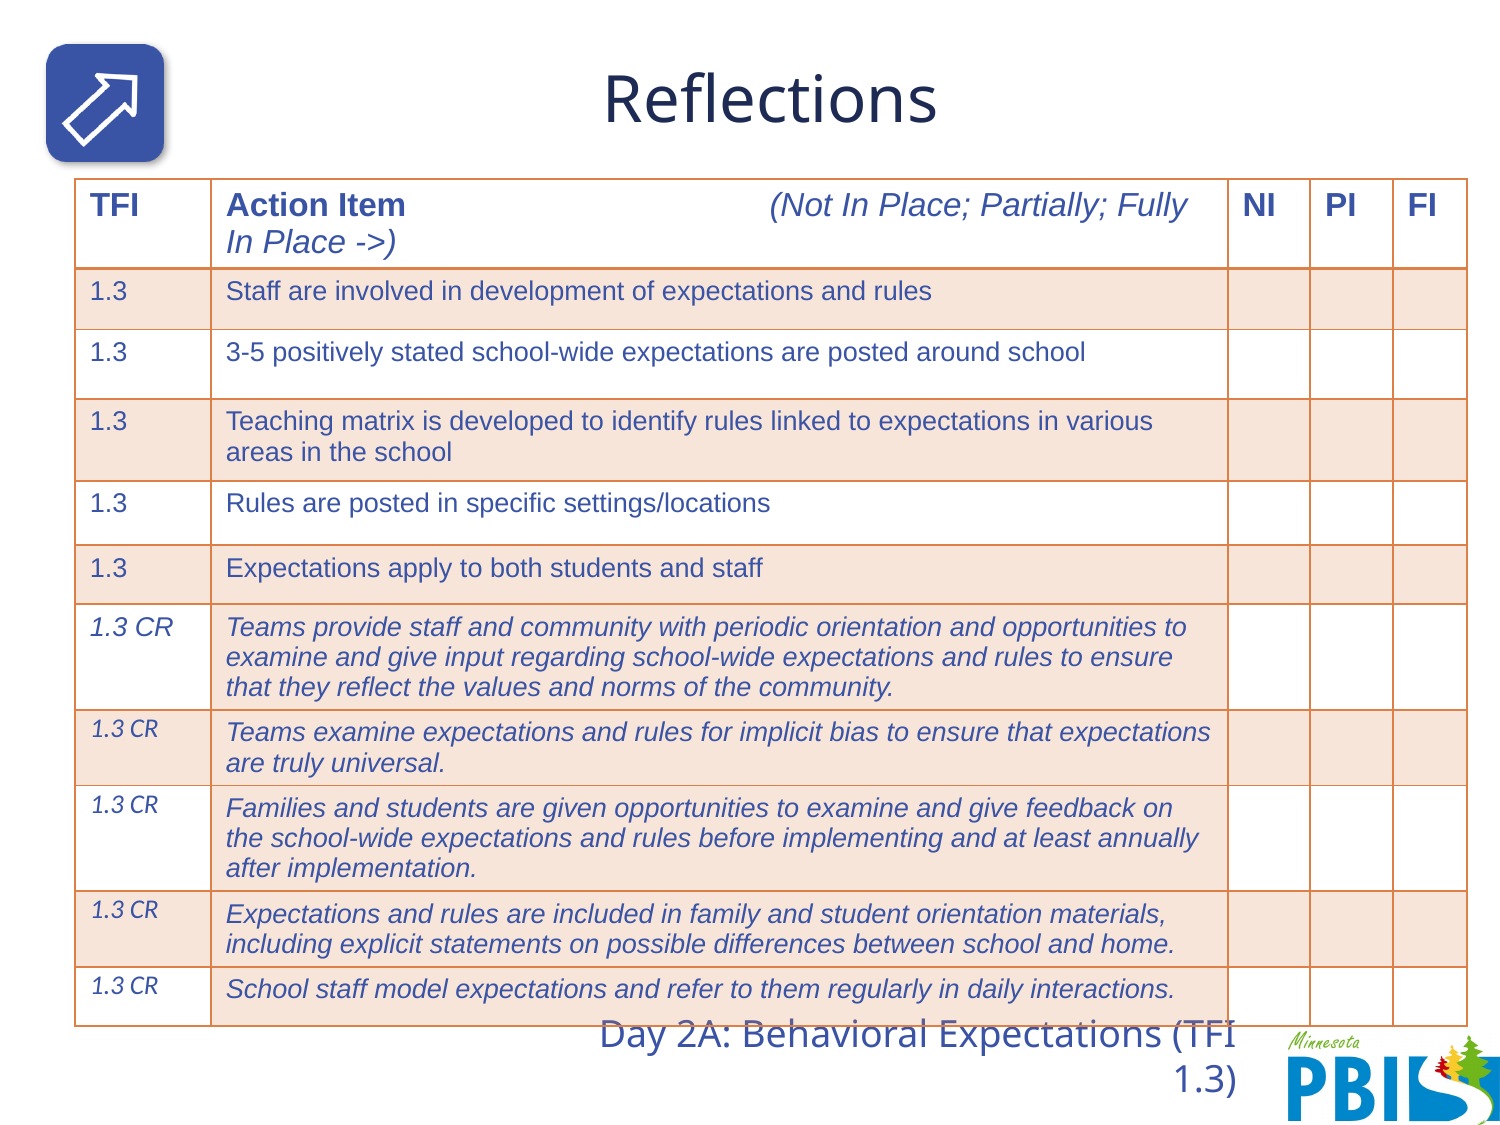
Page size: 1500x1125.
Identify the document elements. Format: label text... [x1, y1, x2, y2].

title Reflections [197, 45, 1344, 150]
table_cell 1.3 [76, 482, 210, 544]
table_cell [1229, 400, 1309, 480]
table_cell 1.3 CR [76, 605, 210, 709]
table_cell [1229, 546, 1309, 603]
table_cell [1311, 711, 1392, 785]
table_cell [1311, 786, 1392, 890]
table_cell Teams provide staff and community with periodic orientation and opportunities to examine and give input regarding school-wide expectations and rules to ensure that they reflect the values and norms of the community. [212, 605, 1227, 709]
table_cell Expectations apply to both students and staff [212, 546, 1227, 603]
table_cell [1229, 711, 1309, 785]
table_cell 1.3 [76, 400, 210, 480]
table_cell [1394, 400, 1466, 480]
table_cell [1229, 968, 1309, 1025]
table_cell [1311, 482, 1392, 544]
table_header NI [1229, 180, 1309, 267]
table_header TFI [76, 180, 210, 267]
table_cell 1.3 CR [76, 892, 210, 966]
table_cell Teaching matrix is developed to identify rules linked to expectations in various areas in the school [212, 400, 1227, 480]
table_cell 1.3 CR [76, 786, 210, 890]
table_cell [1394, 546, 1466, 603]
table_cell [1394, 968, 1466, 1025]
table_cell [1311, 892, 1392, 966]
table_cell Families and students are given opportunities to examine and give feedback on the school-wide expectations and rules before implementing and at least annually after implementation. [212, 786, 1227, 890]
table_cell [1311, 330, 1392, 398]
table_cell [1394, 605, 1466, 709]
table_cell [1311, 546, 1392, 603]
table_cell 1.3 [76, 330, 210, 398]
table_cell 3-5 positively stated school-wide expectations are posted around school [212, 330, 1227, 398]
table_cell [1394, 482, 1466, 544]
table_cell [1311, 400, 1392, 480]
table_cell [1229, 786, 1309, 890]
table_cell [1394, 892, 1466, 966]
table_cell [1311, 968, 1392, 1025]
table_cell [1394, 786, 1466, 890]
table_cell [1394, 270, 1466, 329]
table_cell [1394, 711, 1466, 785]
table_cell [1229, 330, 1309, 398]
table_cell [1229, 892, 1309, 966]
table_cell [1229, 270, 1309, 329]
table_header PI [1311, 180, 1392, 267]
picture [1288, 1031, 1500, 1125]
table_cell 1.3 [76, 270, 210, 329]
table_cell Teams examine expectations and rules for implicit bias to ensure that expectations are truly universal. [212, 711, 1227, 785]
picture [46, 44, 164, 163]
table_cell [1229, 482, 1309, 544]
table_cell Expectations and rules are included in family and student orientation materials, including explicit statements on possible differences between school and home. [212, 892, 1227, 966]
table_cell 1.3 CR [76, 968, 210, 1025]
table_header FI [1394, 180, 1466, 267]
table_cell [1311, 605, 1392, 709]
table_cell 1.3 CR [76, 711, 210, 785]
table_cell School staff model expectations and refer to them regularly in daily interactions. [212, 968, 1227, 1025]
picture [1301, 1068, 1312, 1085]
table_cell [1229, 605, 1309, 709]
table_cell Staff are involved in development of expectations and rules [212, 270, 1227, 329]
table_cell [1311, 270, 1392, 329]
table_cell [1394, 330, 1466, 398]
table_cell 1.3 [76, 546, 210, 603]
table_header Action Item (Not In Place; Partially; Fully In Place ->) [212, 180, 1227, 267]
table_cell Rules are posted in specific settings/locations [212, 482, 1227, 544]
